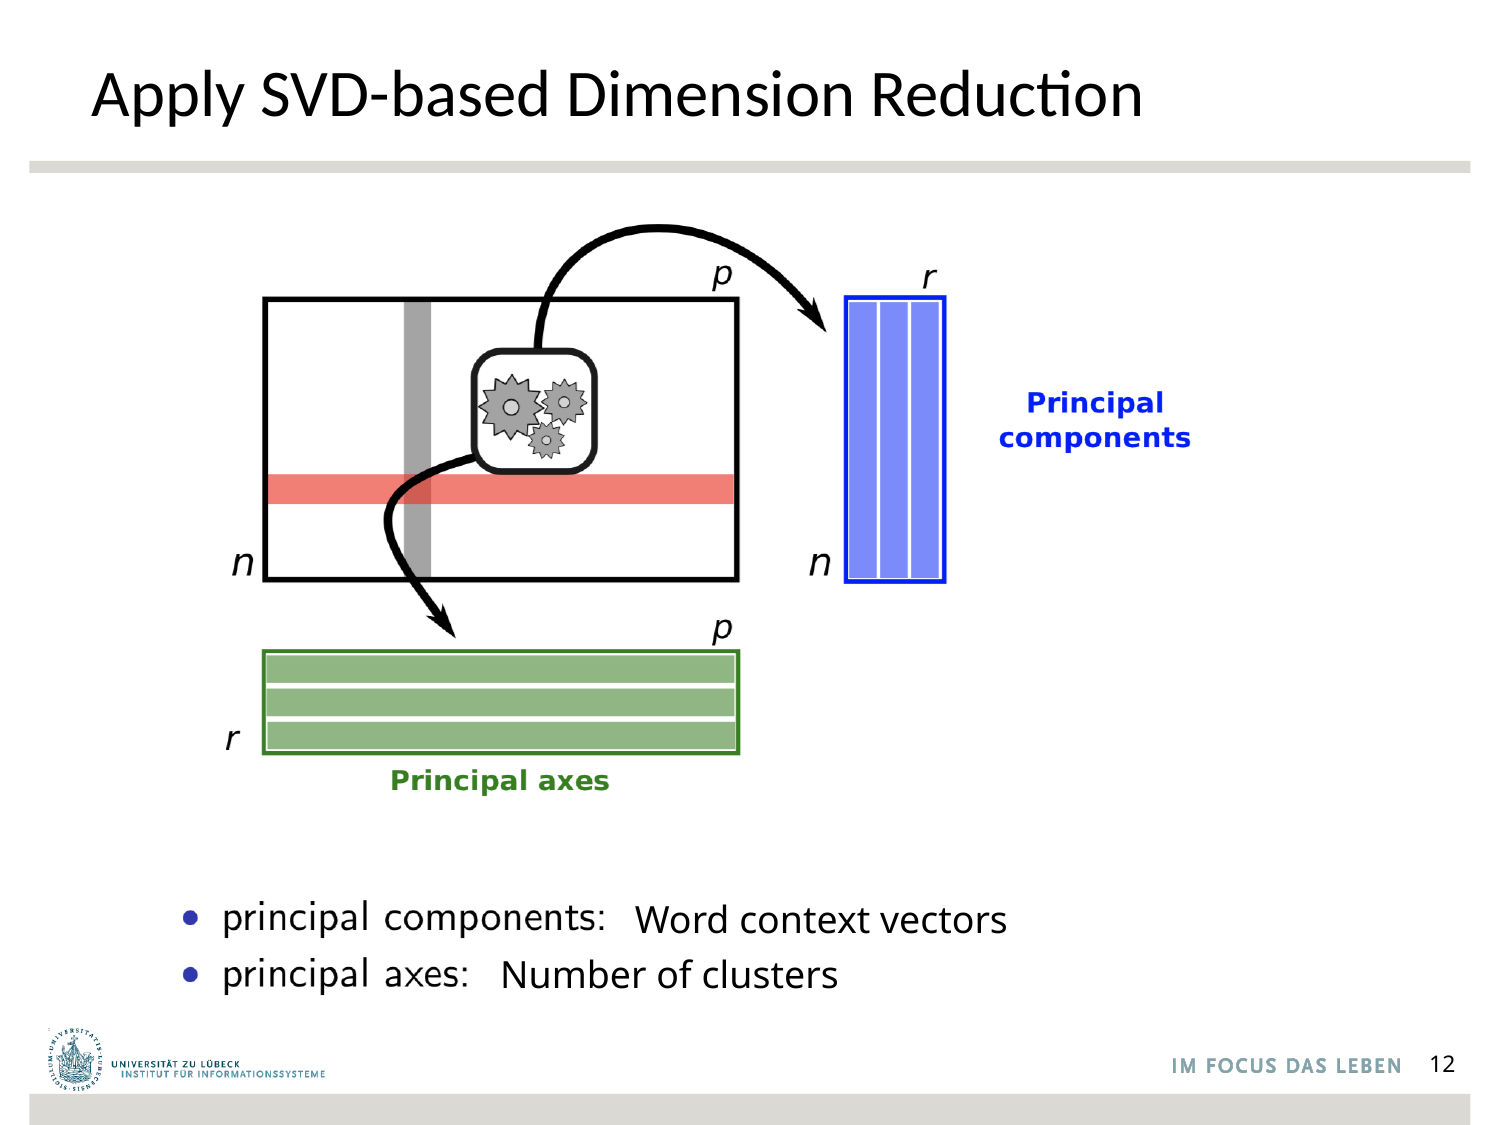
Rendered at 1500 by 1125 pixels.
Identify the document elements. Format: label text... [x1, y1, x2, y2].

title Apply SVD-based Dimension Reduction [76, 42, 1427, 126]
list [175, 196, 1325, 1012]
slide_number 12 [1305, 1050, 1471, 1083]
picture [1173, 1058, 1305, 1073]
